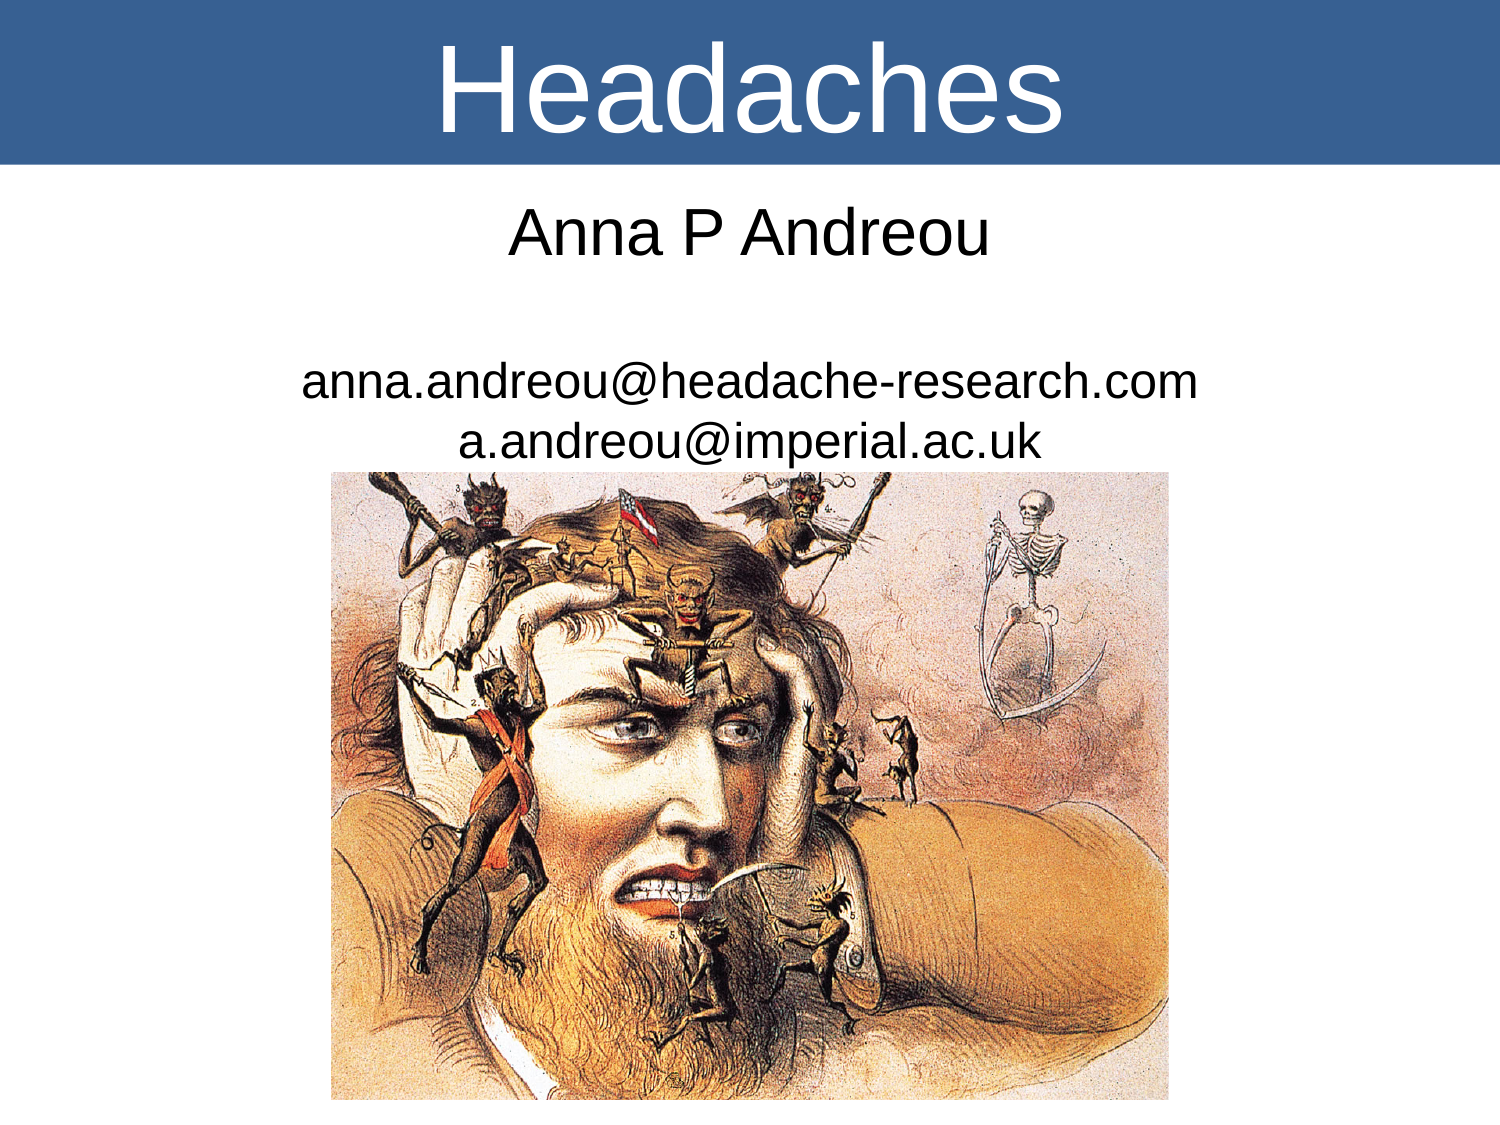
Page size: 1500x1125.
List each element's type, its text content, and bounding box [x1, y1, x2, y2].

picture [330, 472, 1169, 1101]
text_box Headaches [0, 0, 1500, 165]
text_box Anna P Andreou anna.andreou@headache-research.com a.andreou@imperial.ac.uk [0, 181, 1500, 557]
